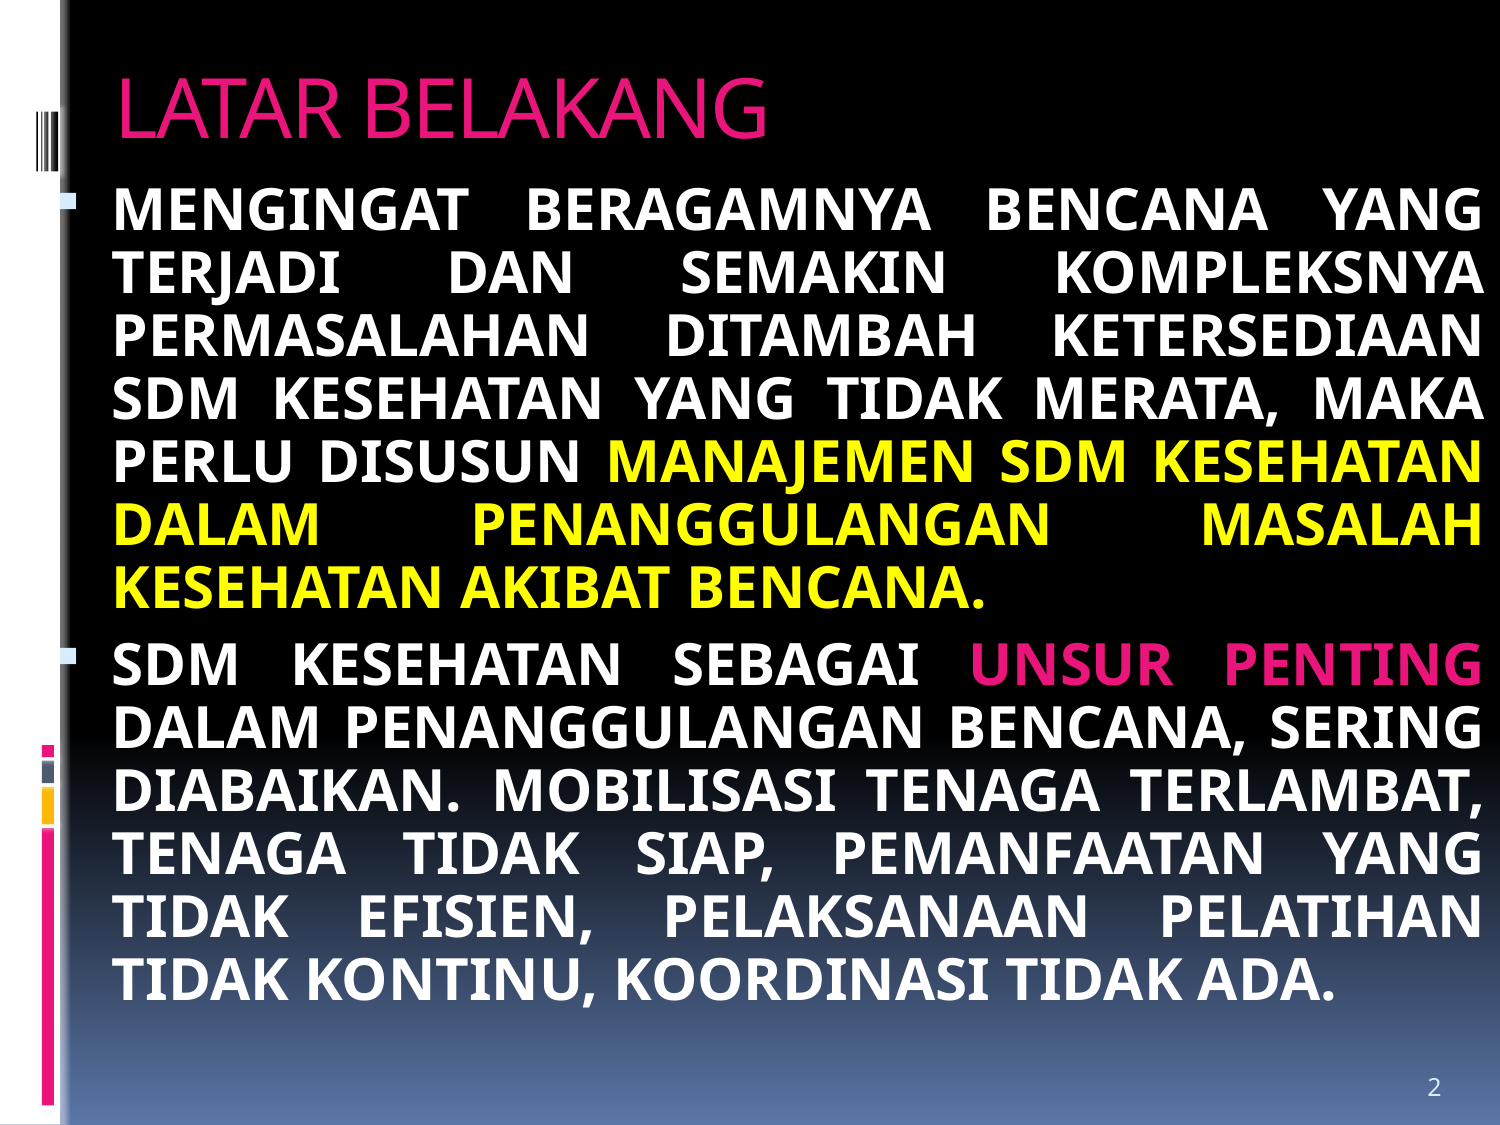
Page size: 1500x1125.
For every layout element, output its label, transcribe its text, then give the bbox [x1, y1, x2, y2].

list MENGINGAT BERAGAMNYA BENCANA YANG TERJADI DAN SEMAKIN KOMPLEKSNYA PERMASALAHAN DITAMBAH KETERSEDIAAN SDM KESEHATAN YANG TIDAK MERATA, MAKA PERLU DISUSUN MANAJEMEN SDM KESEHATAN DALAM PENANGGULANGAN MASALAH KESEHATAN AKIBAT BENCANA. SDM KESEHATAN SEBAGAI UNSUR PENTING DALAM PENANGGULANGAN BENCANA, SERING DIABAIKAN. MOBILISASI TENAGA TERLAMBAT, TENAGA TIDAK SIAP, PEMANFAATAN YANG TIDAK EFISIEN, PELAKSANAAN PELATIHAN TIDAK KONTINU, KOORDINASI TIDAK ADA. [29, 172, 1500, 1071]
slide_number 2 [1412, 1052, 1488, 1113]
title LATAR BELAKANG [100, 0, 1401, 136]
